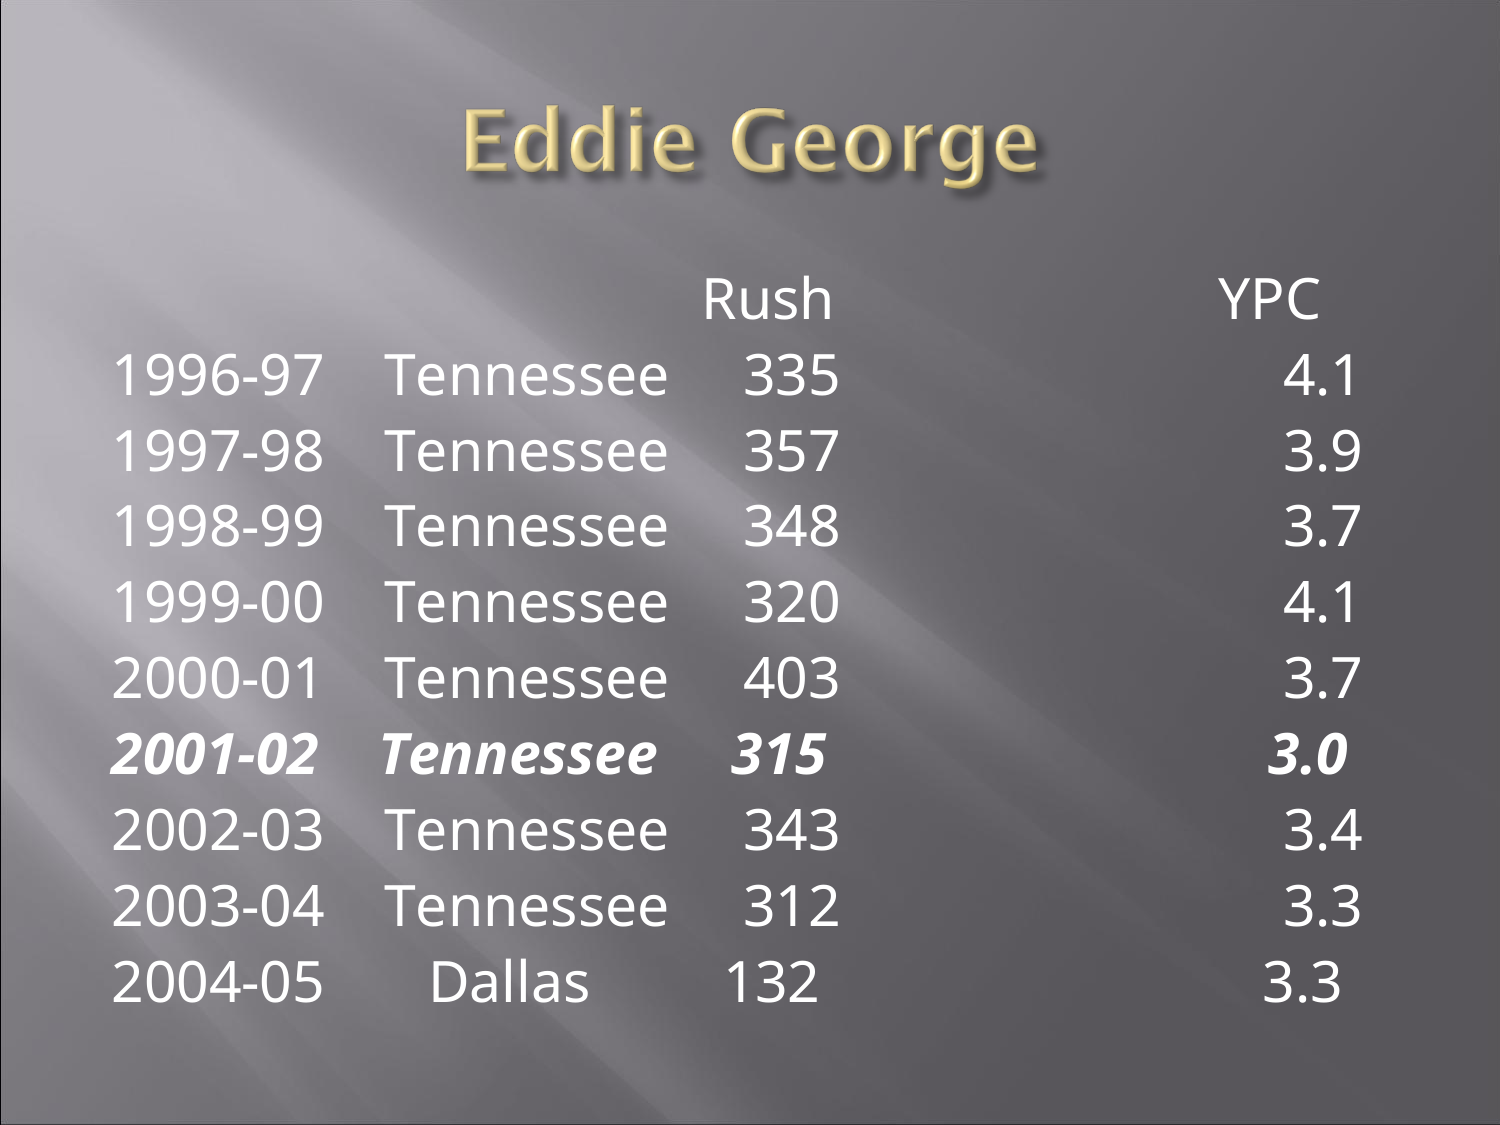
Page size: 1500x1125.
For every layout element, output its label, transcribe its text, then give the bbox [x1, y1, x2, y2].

picture [0, 0, 1500, 1125]
text_box Rush YPC 1996-97 Tennessee 335 4.1 1997-98 Tennessee 357 3.9 1998-99 Tennessee 348 3.7 1999-00 Tennessee 320 4.1 2000-01 Tennessee 403 3.7 2001-02 Tennessee 315 3.0 2002-03 Tennessee 343 3.4 2003-04 Tennessee 312 3.3 2004-05 Dallas 132 3.3 [74, 262, 1425, 1035]
